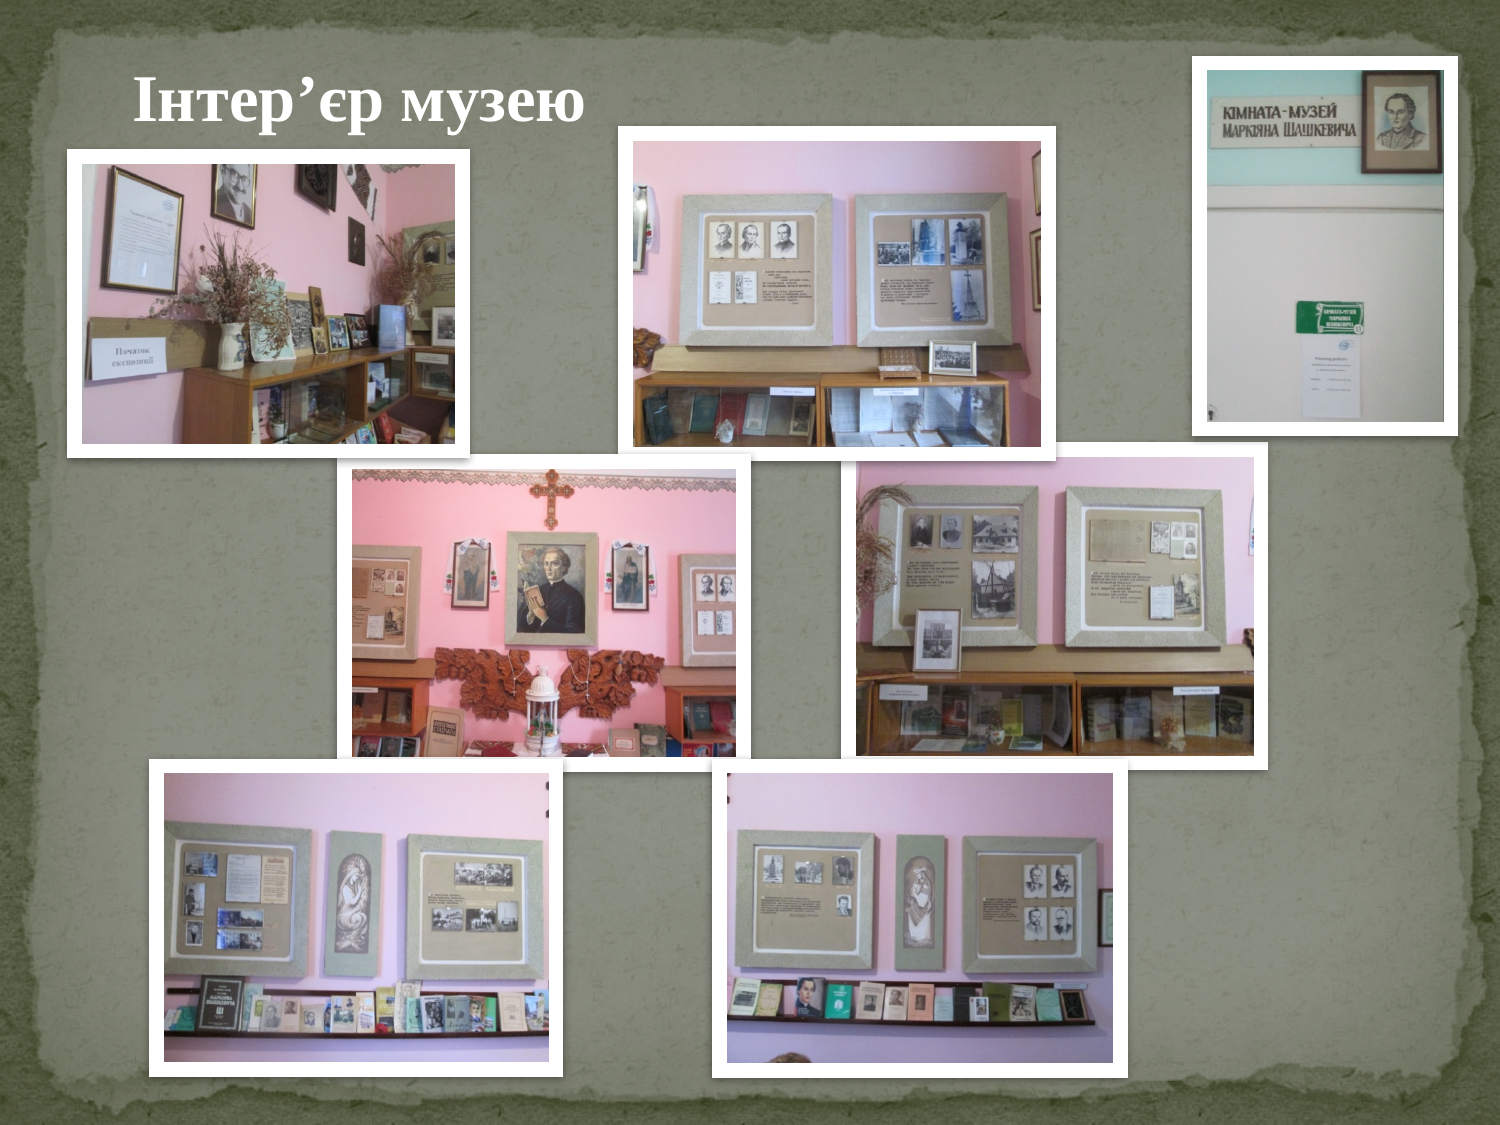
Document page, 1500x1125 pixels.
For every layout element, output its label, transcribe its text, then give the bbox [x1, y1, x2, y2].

picture [856, 457, 1254, 756]
picture [352, 469, 736, 757]
picture [82, 164, 455, 444]
picture [164, 773, 549, 1062]
text_box Інтер’єр музею [117, 47, 844, 143]
picture [727, 773, 1113, 1063]
picture [1207, 70, 1444, 422]
picture [633, 141, 1041, 447]
